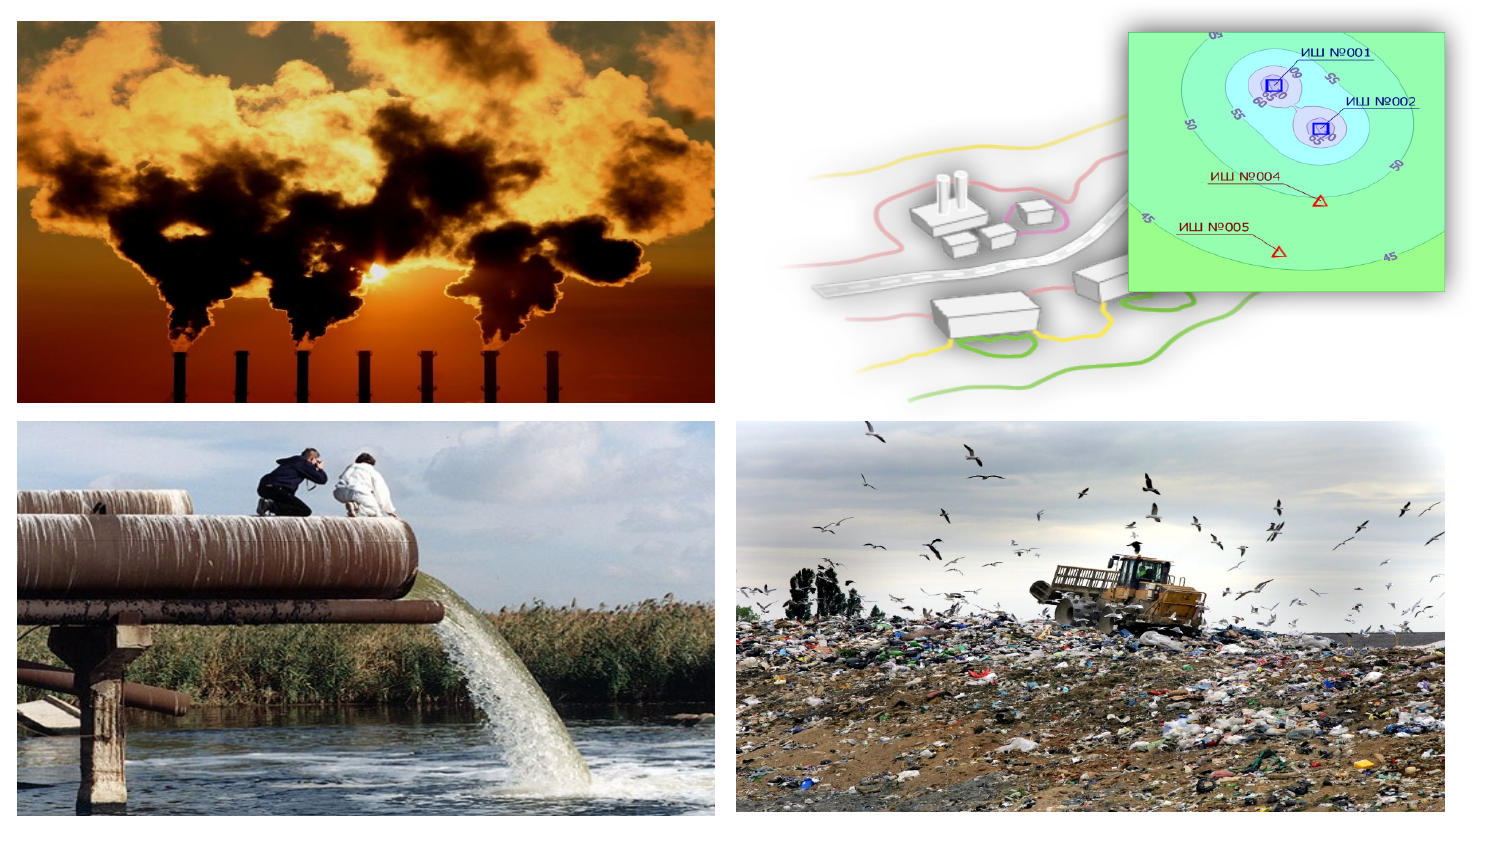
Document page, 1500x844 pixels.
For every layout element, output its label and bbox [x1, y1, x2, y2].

list [17, 21, 715, 403]
picture [773, 31, 1446, 404]
picture [735, 421, 1446, 812]
picture [17, 421, 715, 817]
